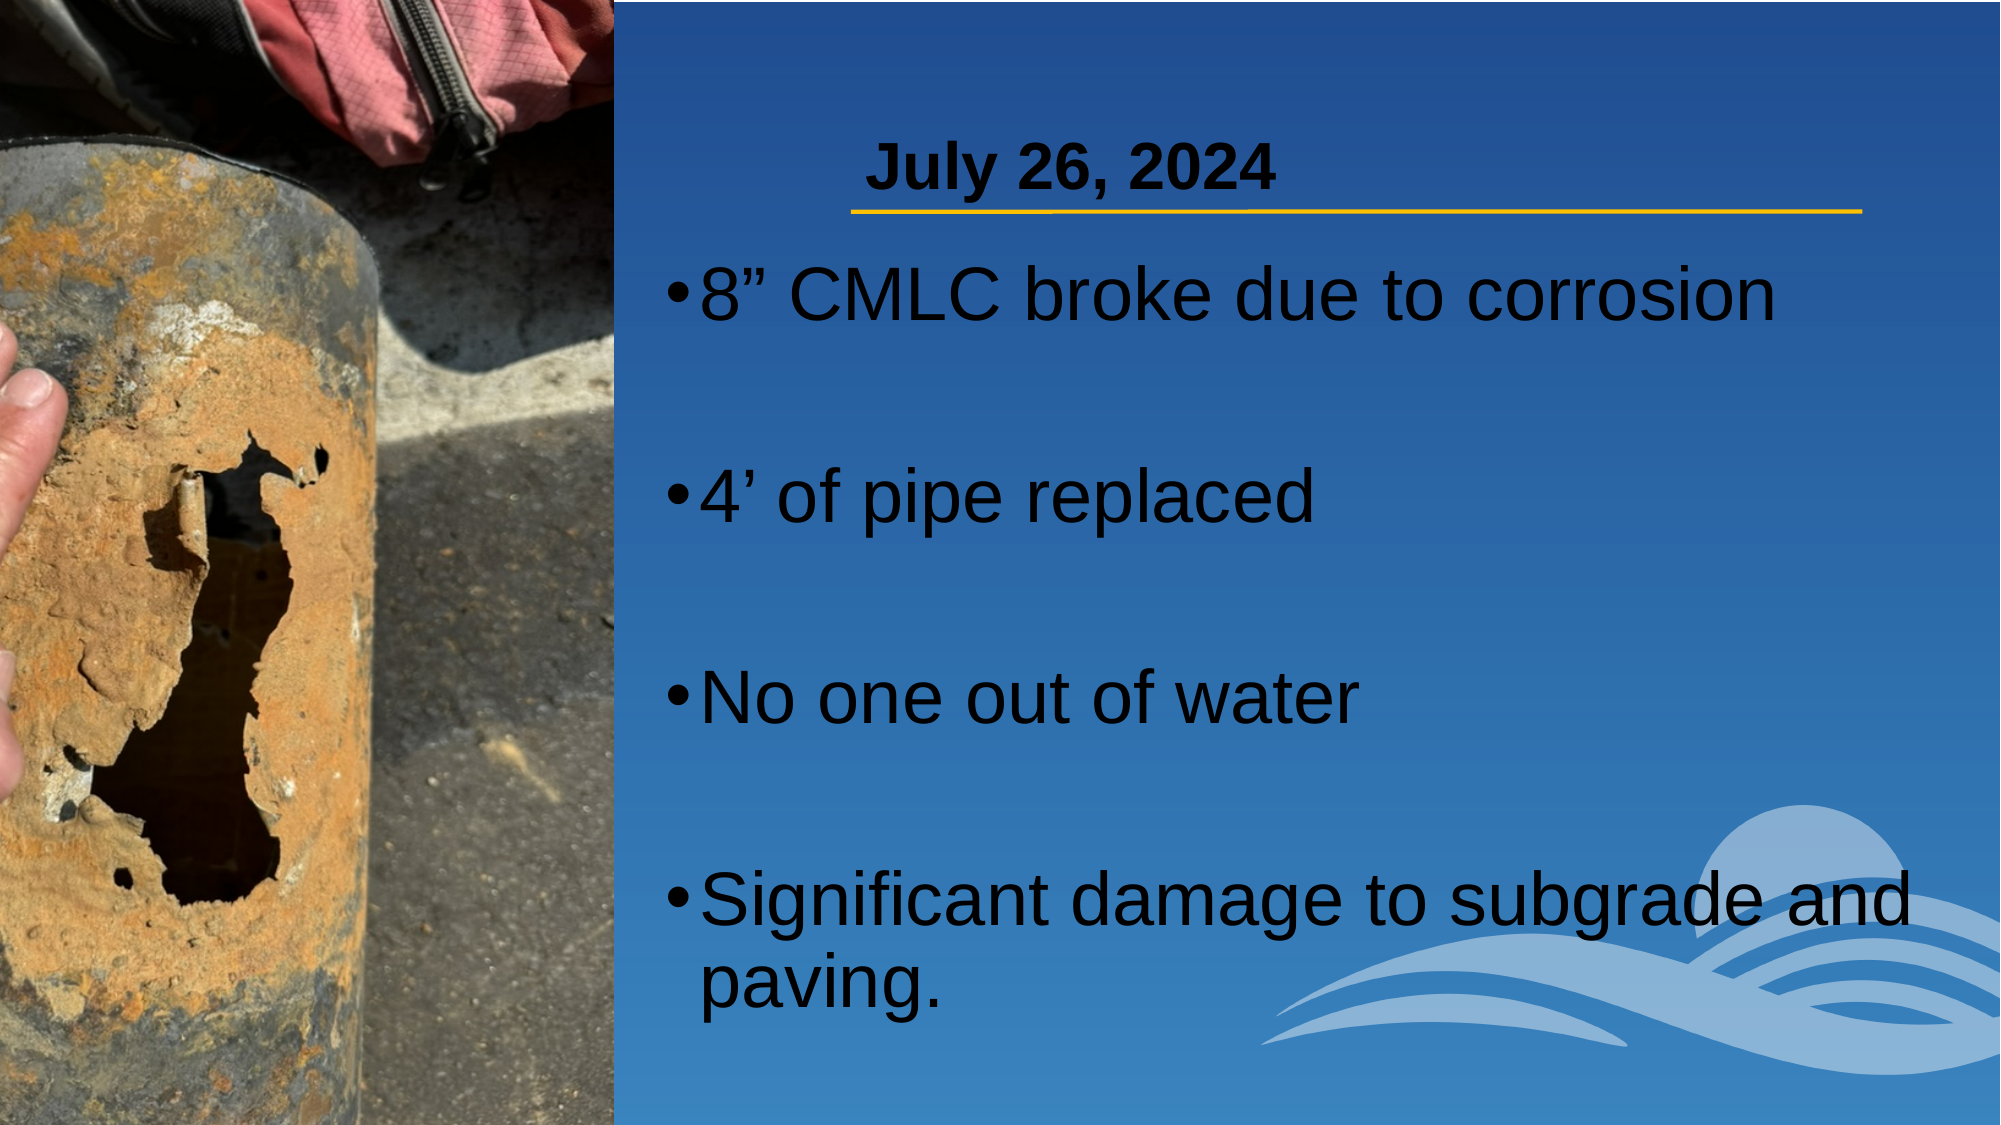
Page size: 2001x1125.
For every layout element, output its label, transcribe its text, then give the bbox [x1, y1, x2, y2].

title July 26, 2024 [850, 94, 1863, 212]
picture [0, 0, 614, 1125]
list 8” CMLC broke due to corrosion 4’ of pipe replaced No one out of water Significant damage to subgrade and paving. [650, 247, 1973, 1031]
